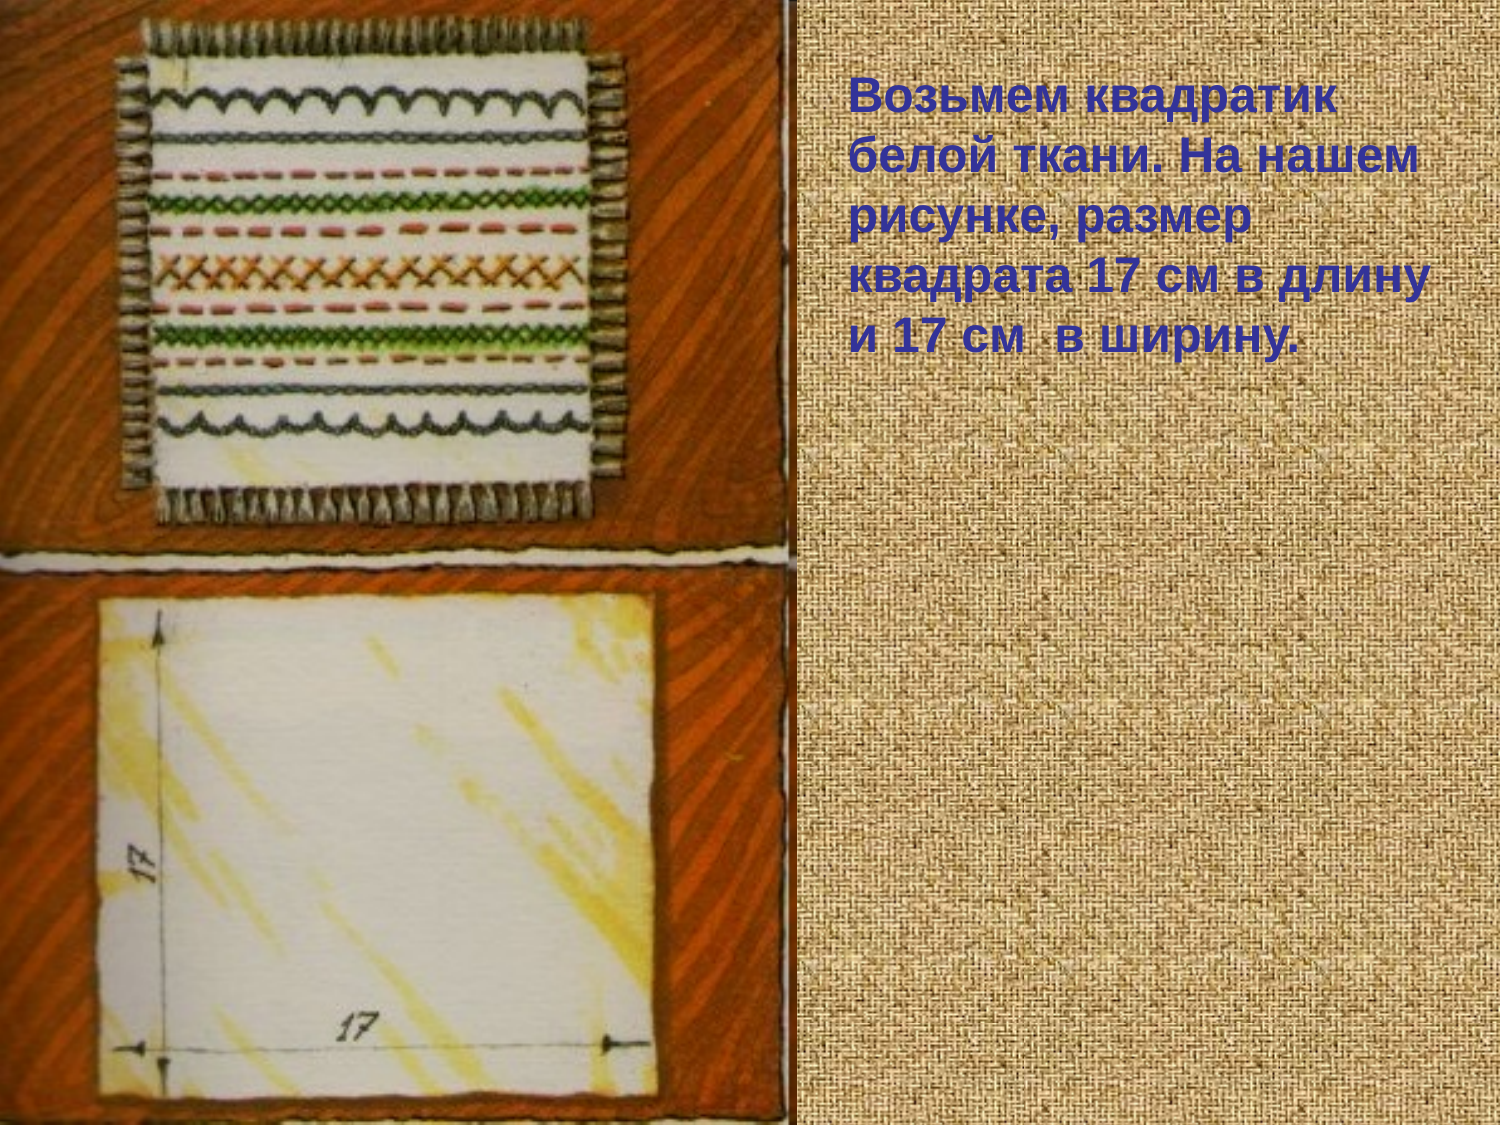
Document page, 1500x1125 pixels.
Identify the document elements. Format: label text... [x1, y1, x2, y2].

text_box Возьмем квадратик белой ткани. На нашем рисунке, размер квадрата 17 см в длину и 17 см в ширину. [832, 54, 1471, 370]
picture [0, 0, 1500, 1125]
